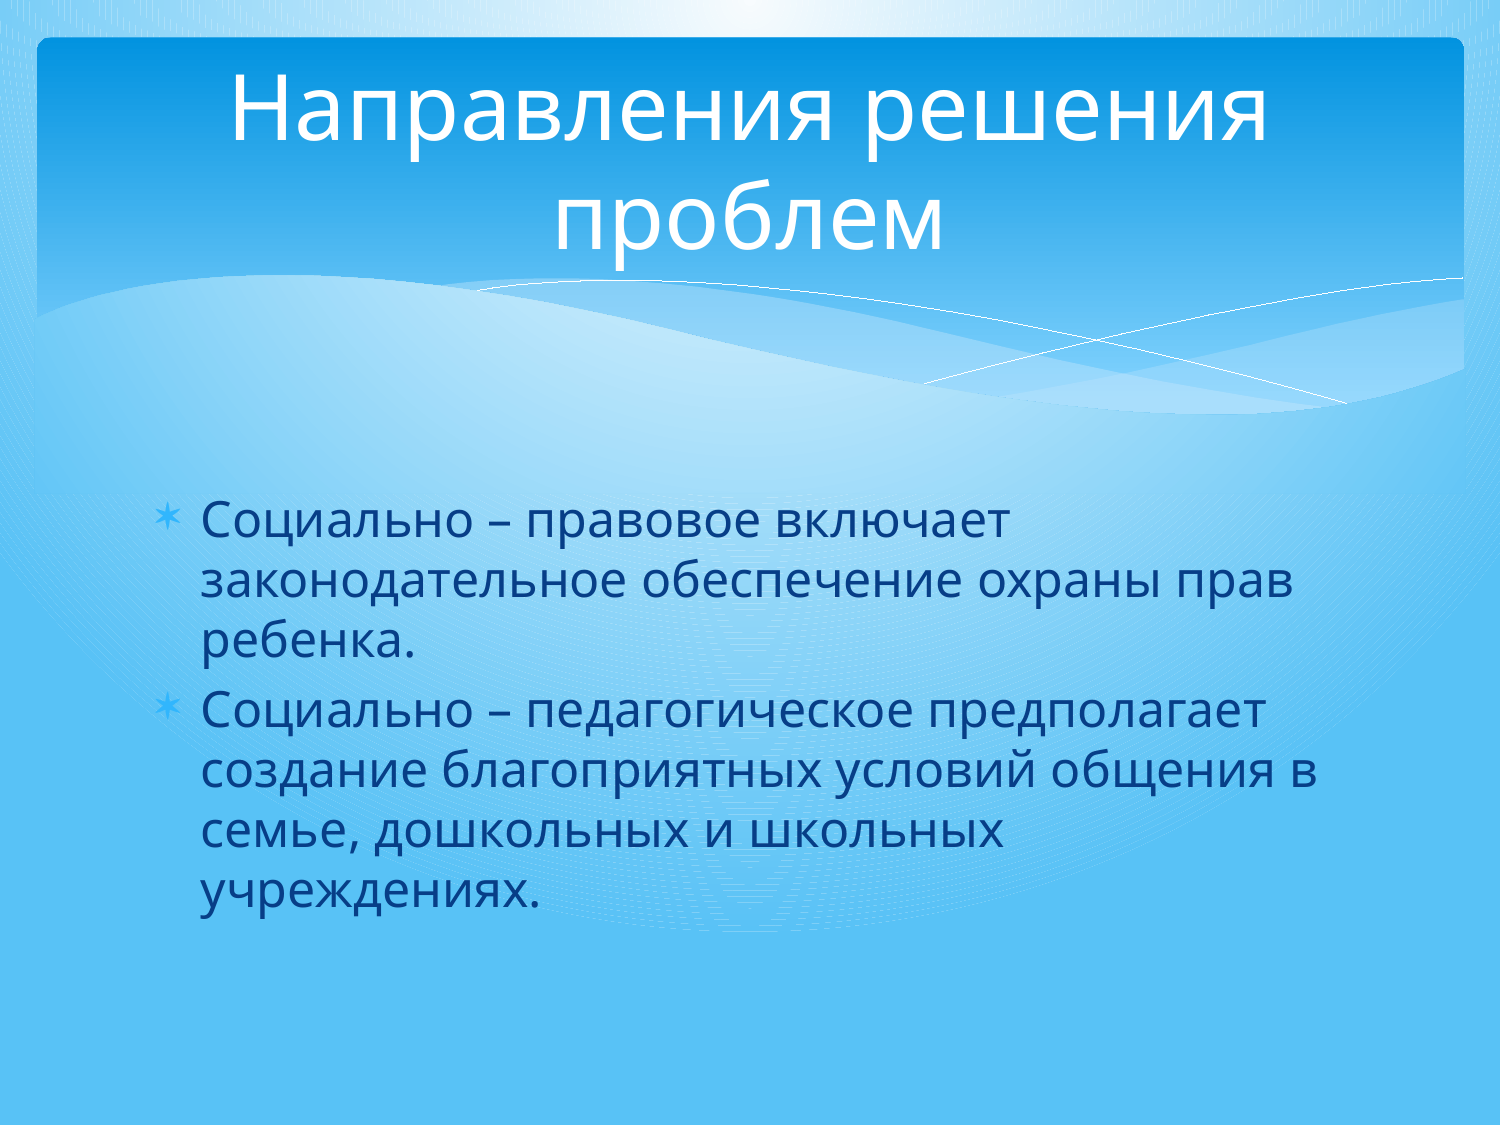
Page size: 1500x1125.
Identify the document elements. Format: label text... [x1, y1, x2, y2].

title Направления решения проблем [75, 55, 1425, 261]
list Социально – правовое включает законодательное обеспечение охраны прав ребенка. Социально – педагогическое предполагает создание благоприятных условий общения в семье, дошкольных и школьных учреждениях. [140, 480, 1356, 1047]
